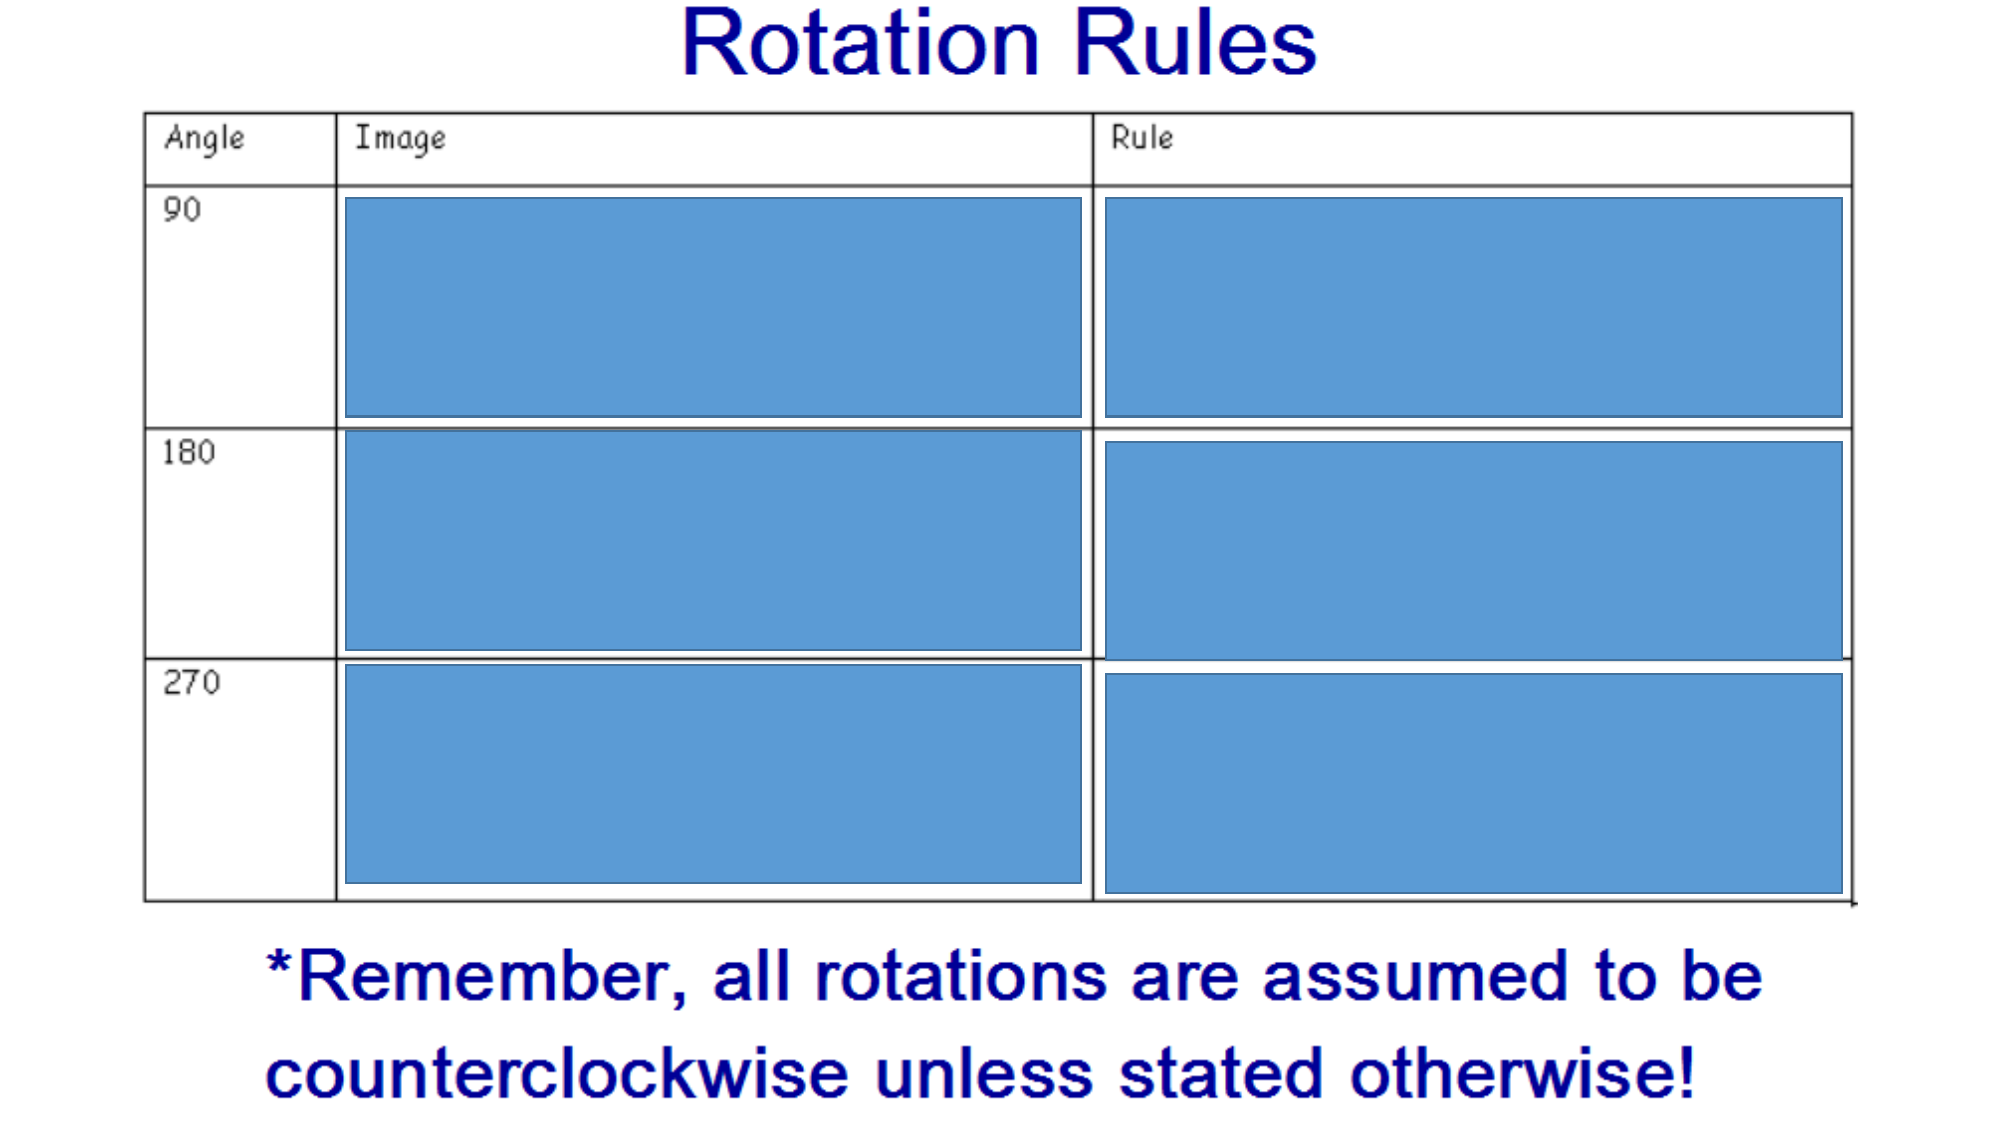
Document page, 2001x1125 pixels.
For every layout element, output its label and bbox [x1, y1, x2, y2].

picture [138, 0, 1858, 1125]
